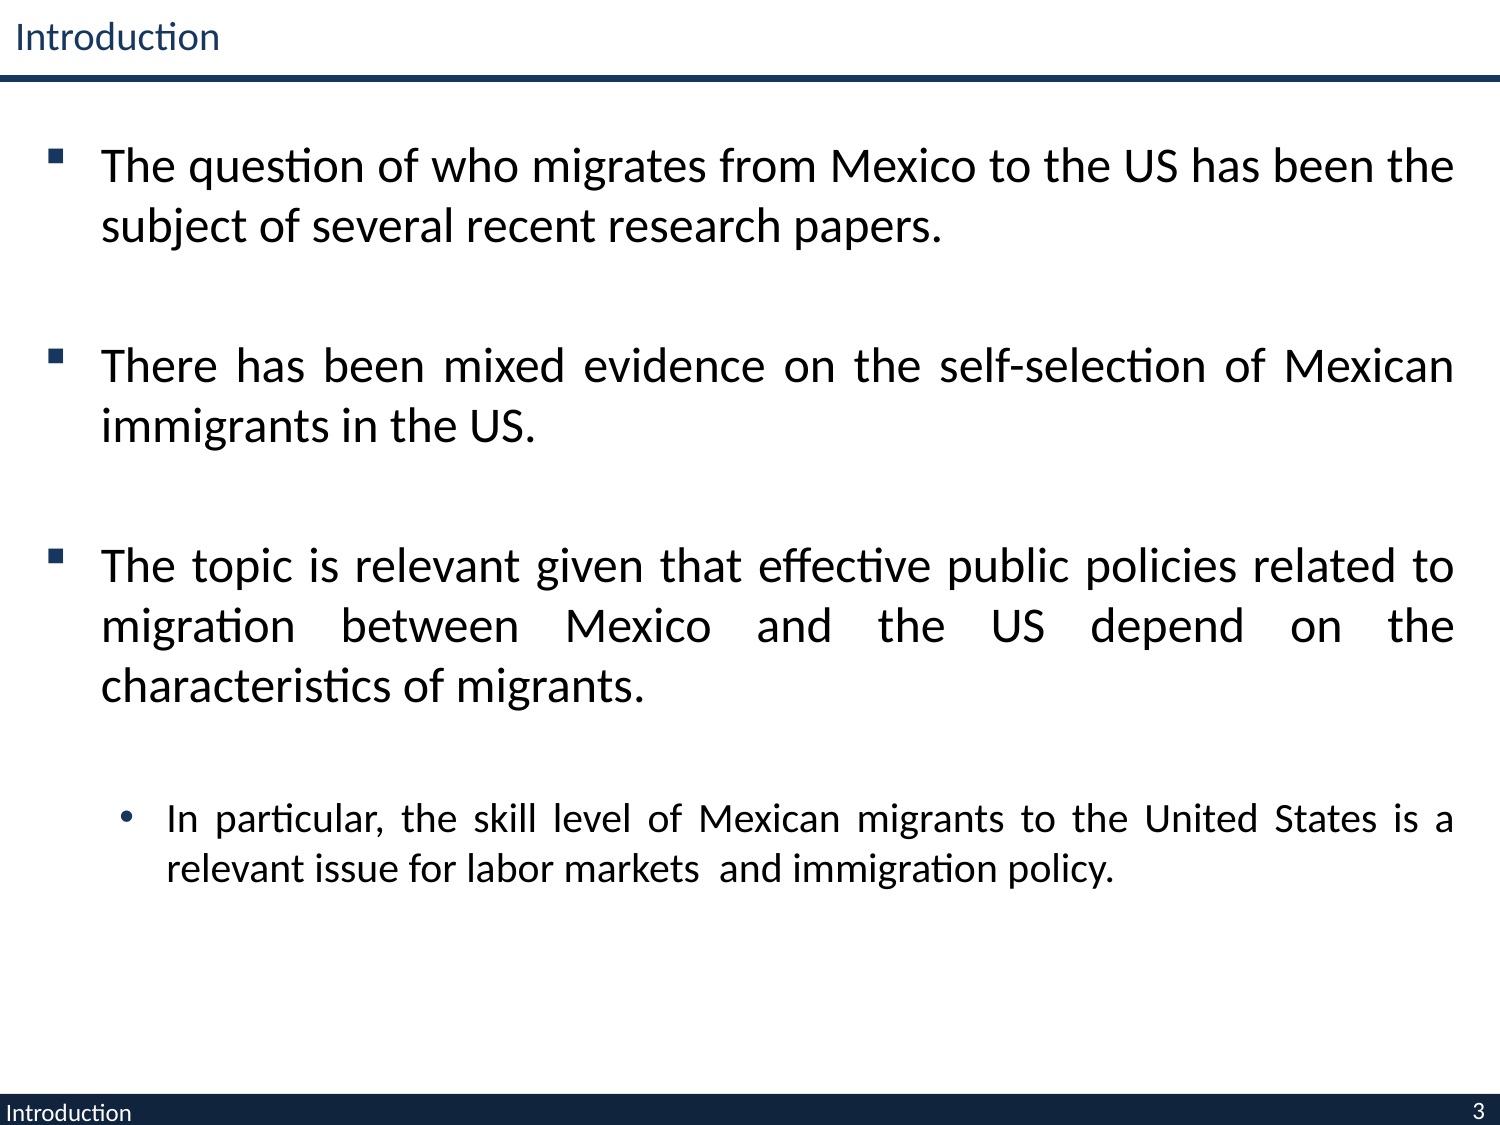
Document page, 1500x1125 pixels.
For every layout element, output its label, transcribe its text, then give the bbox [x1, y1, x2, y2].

list The question of who migrates from Mexico to the US has been the subject of several recent research papers. There has been mixed evidence on the self-selection of Mexican immigrants in the US. The topic is relevant given that effective public policies related to migration between Mexico and the US depend on the characteristics of migrants. In particular, the skill level of Mexican migrants to the United States is a relevant issue for labor markets and immigration policy. [29, 125, 1471, 1024]
title Introduction [0, 2, 1500, 67]
text_box Introduction [5, 1096, 396, 1125]
slide_number 3 [1149, 1094, 1500, 1125]
